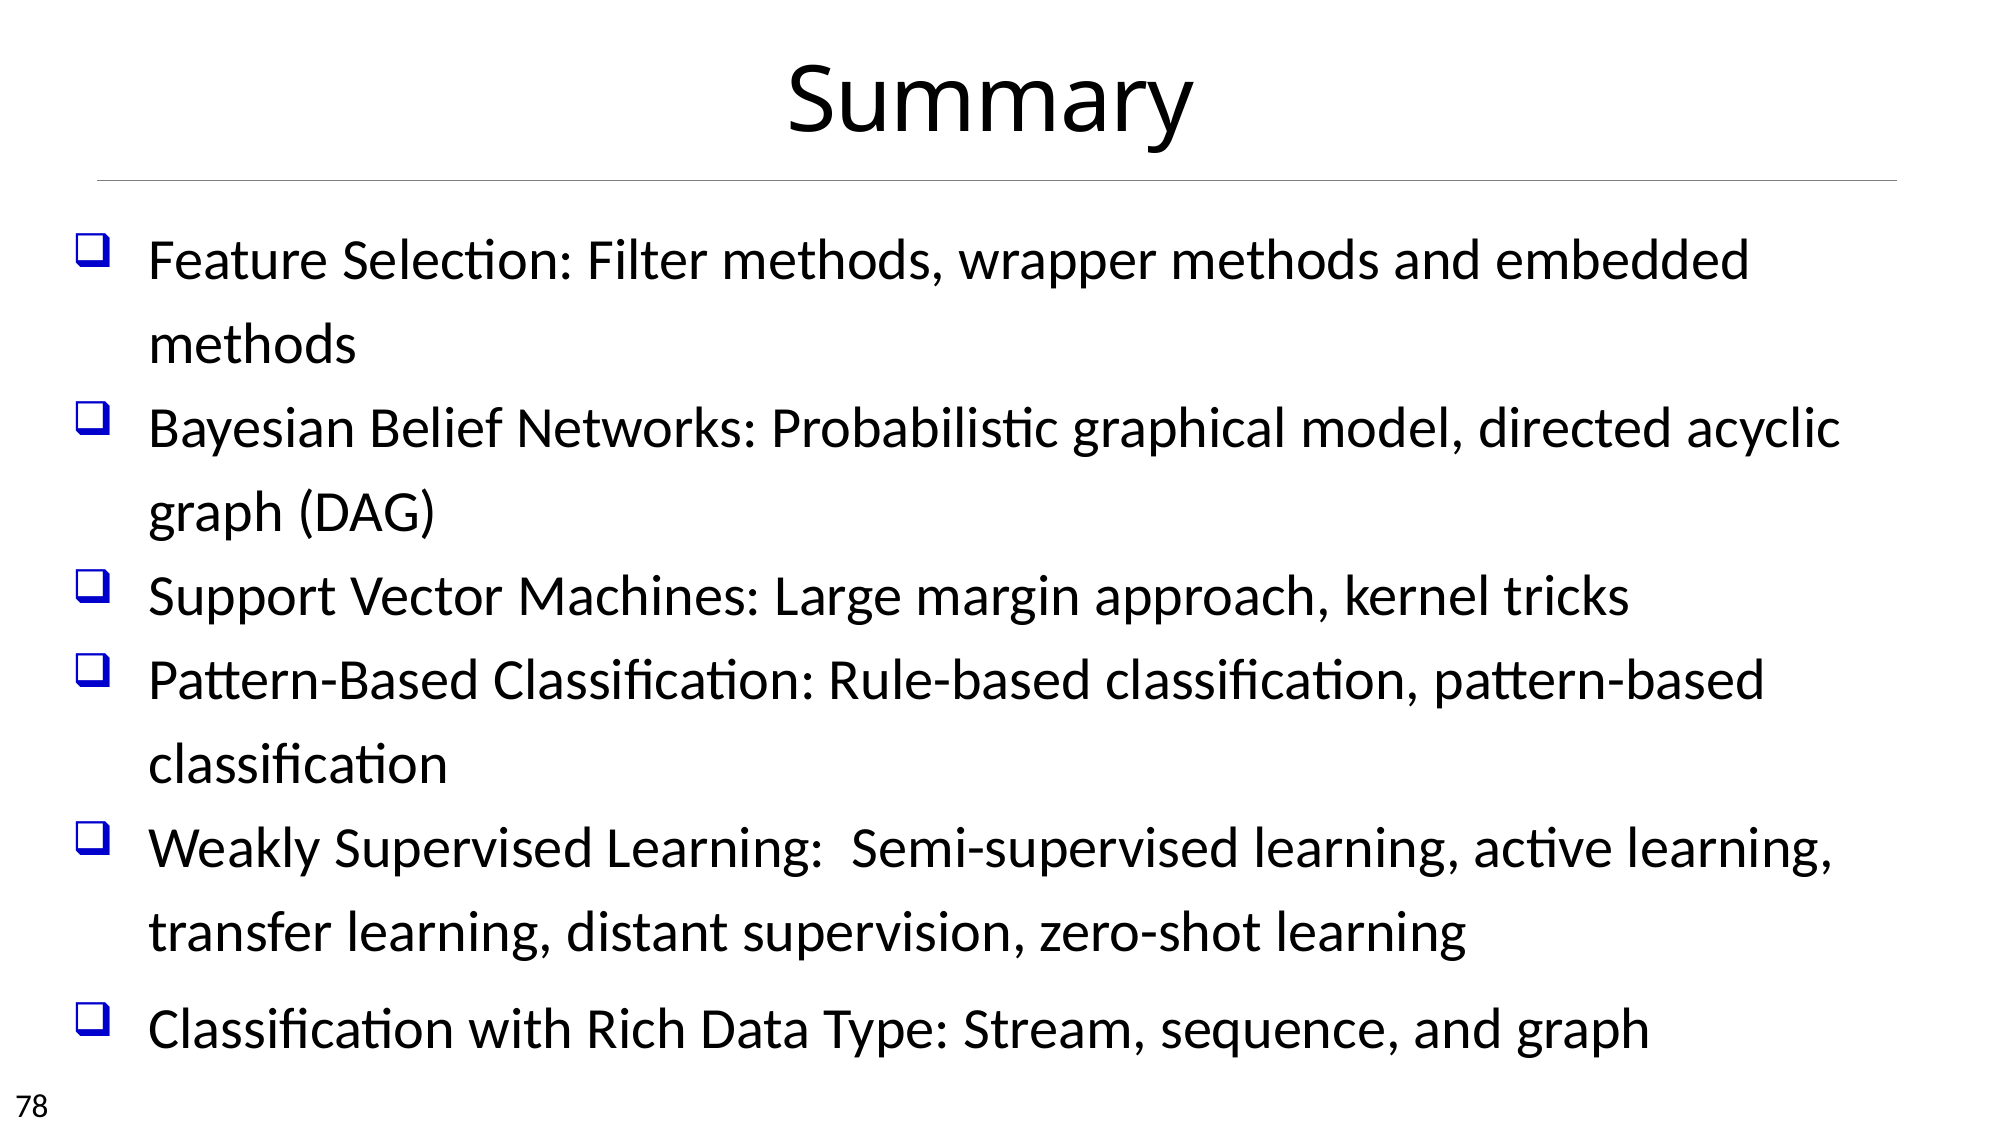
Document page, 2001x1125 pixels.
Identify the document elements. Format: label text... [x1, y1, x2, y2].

list Feature Selection: Filter methods, wrapper methods and embedded methods Bayesian Belief Networks: Probabilistic graphical model, directed acyclic graph (DAG) Support Vector Machines: Large margin approach, kernel tricks Pattern-Based Classification: Rule-based classification, pattern-based classification Weakly Supervised Learning: Semi-supervised learning, active learning, transfer learning, distant supervision, zero-shot learning Classification with Rich Data Type: Stream, sequence, and graph [57, 200, 1929, 1084]
title Summary [57, 36, 1923, 158]
